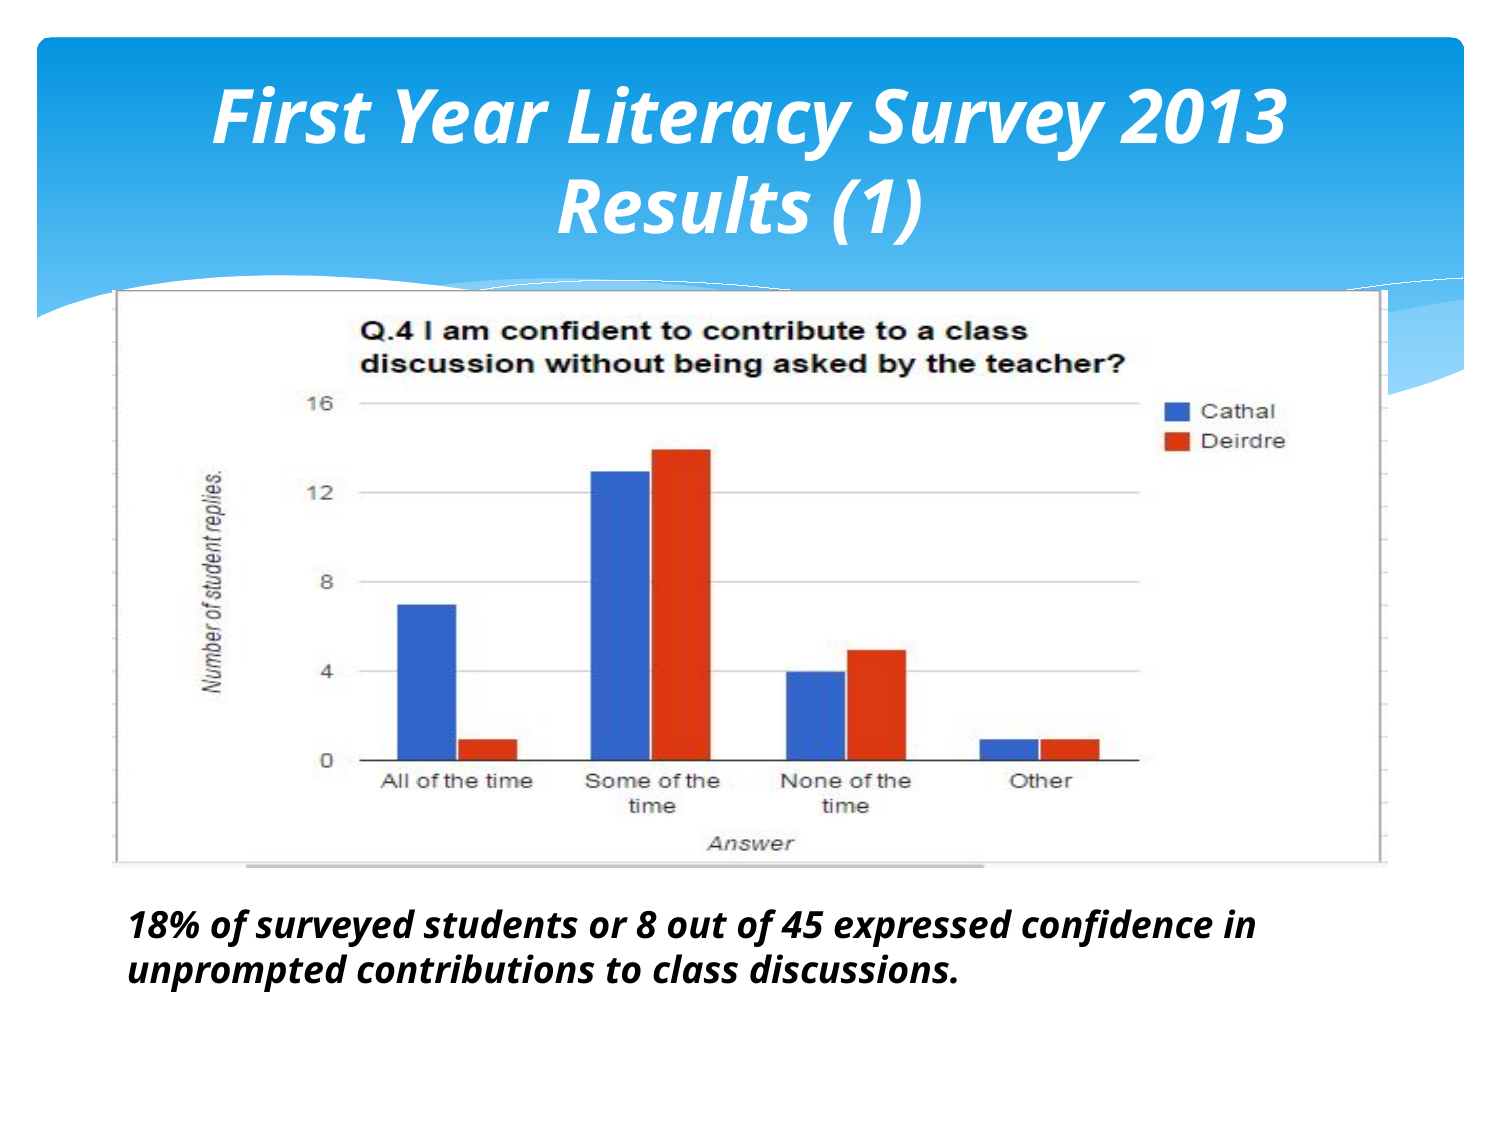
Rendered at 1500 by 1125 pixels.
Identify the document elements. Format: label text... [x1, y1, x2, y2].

title First Year Literacy Survey 2013 Results (1) [75, 55, 1425, 261]
picture [111, 290, 1389, 868]
text_box 18% of surveyed students or 8 out of 45 expressed confidence in unprompted contributions to class discussions. [112, 893, 1435, 998]
